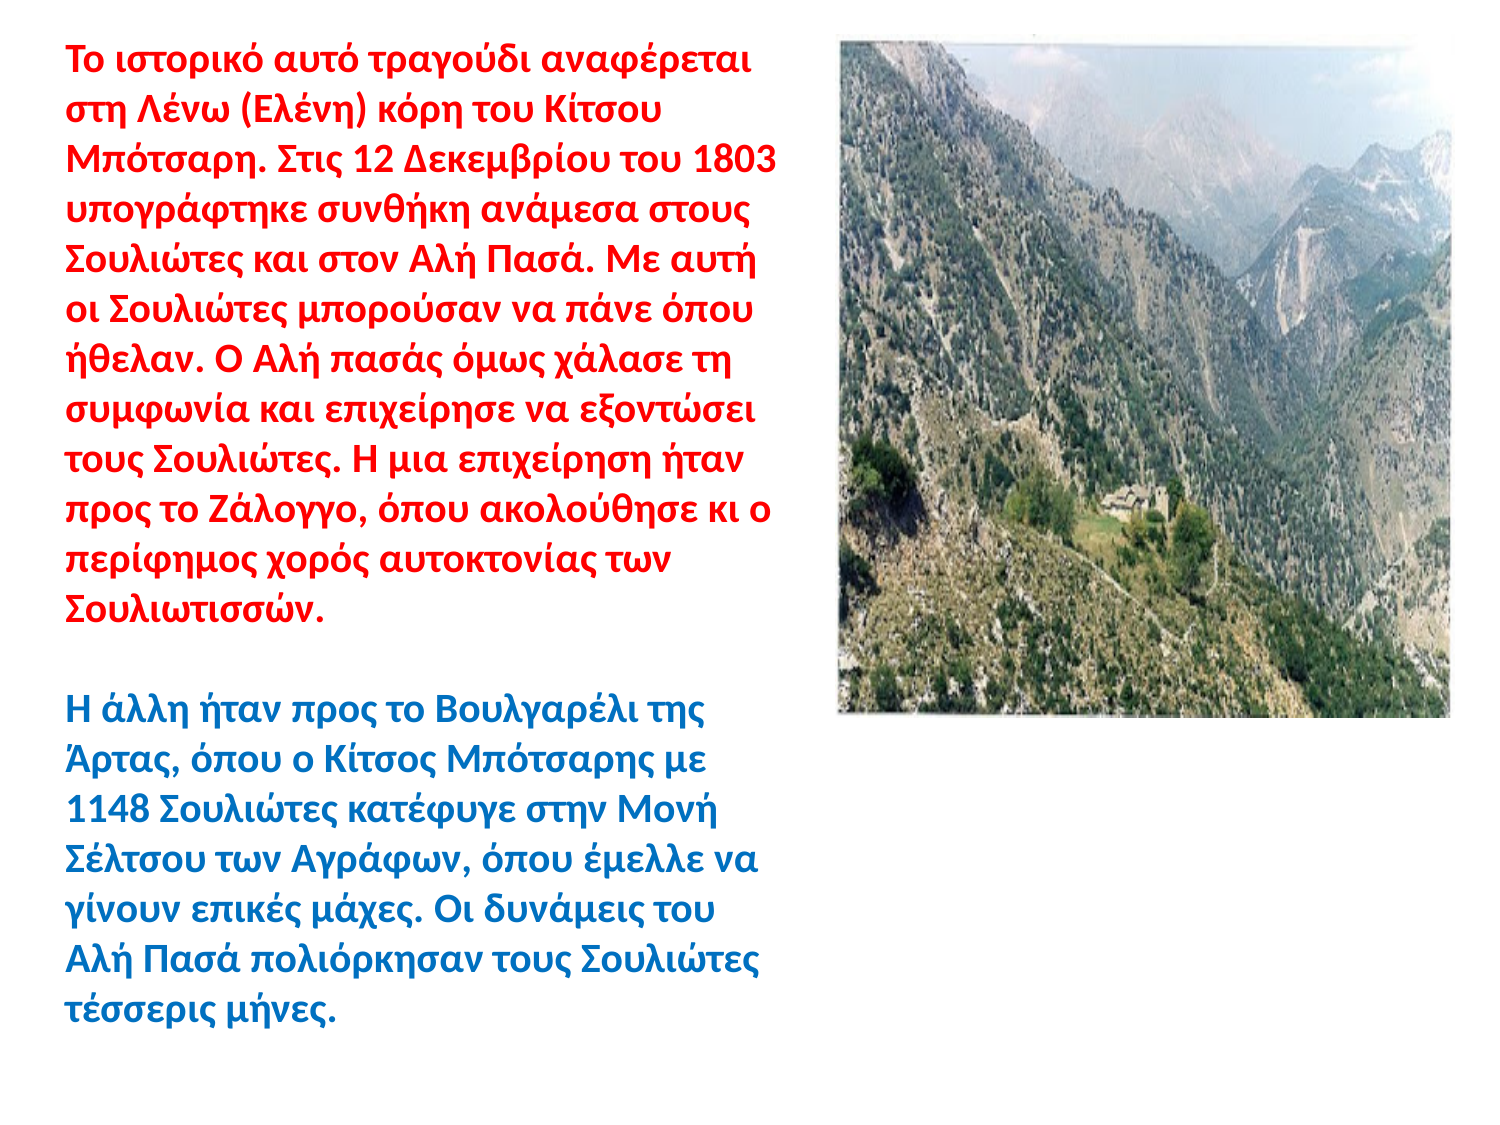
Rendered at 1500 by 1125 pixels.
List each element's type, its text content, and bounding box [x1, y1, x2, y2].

picture [835, 34, 1455, 718]
text_box Το ιστορικό αυτό τραγούδι αναφέρεται στη Λένω (Ελένη) κόρη του Κίτσου Μπότσαρη. Στις 12 Δεκεμβρίου του 1803 υπογράφτηκε συνθήκη ανάμεσα στους Σουλιώτες και στον Αλή Πασά. Με αυτή οι Σουλιώτες μπορούσαν να πάνε όπου ήθελαν. Ο Αλή πασάς όμως χάλασε τη συμφωνία και επιχείρησε να εξοντώσει τους Σουλιώτες. Η μια επιχείρηση ήταν προς το Ζάλογγο, όπου ακολούθησε κι ο περίφημος χορός αυτοκτονίας των Σουλιωτισσών. Η άλλη ήταν προς το Βουλγαρέλι της Άρτας, όπου ο Κίτσος Μπότσαρης με 1148 Σουλιώτες κατέφυγε στην Μονή Σέλτσου των Αγράφων, όπου έμελλε να γίνουν επικές μάχες. Οι δυνάμεις του Αλή Πασά πολιόρκησαν τους Σουλιώτες τέσσερις μήνες. [50, 23, 801, 1125]
